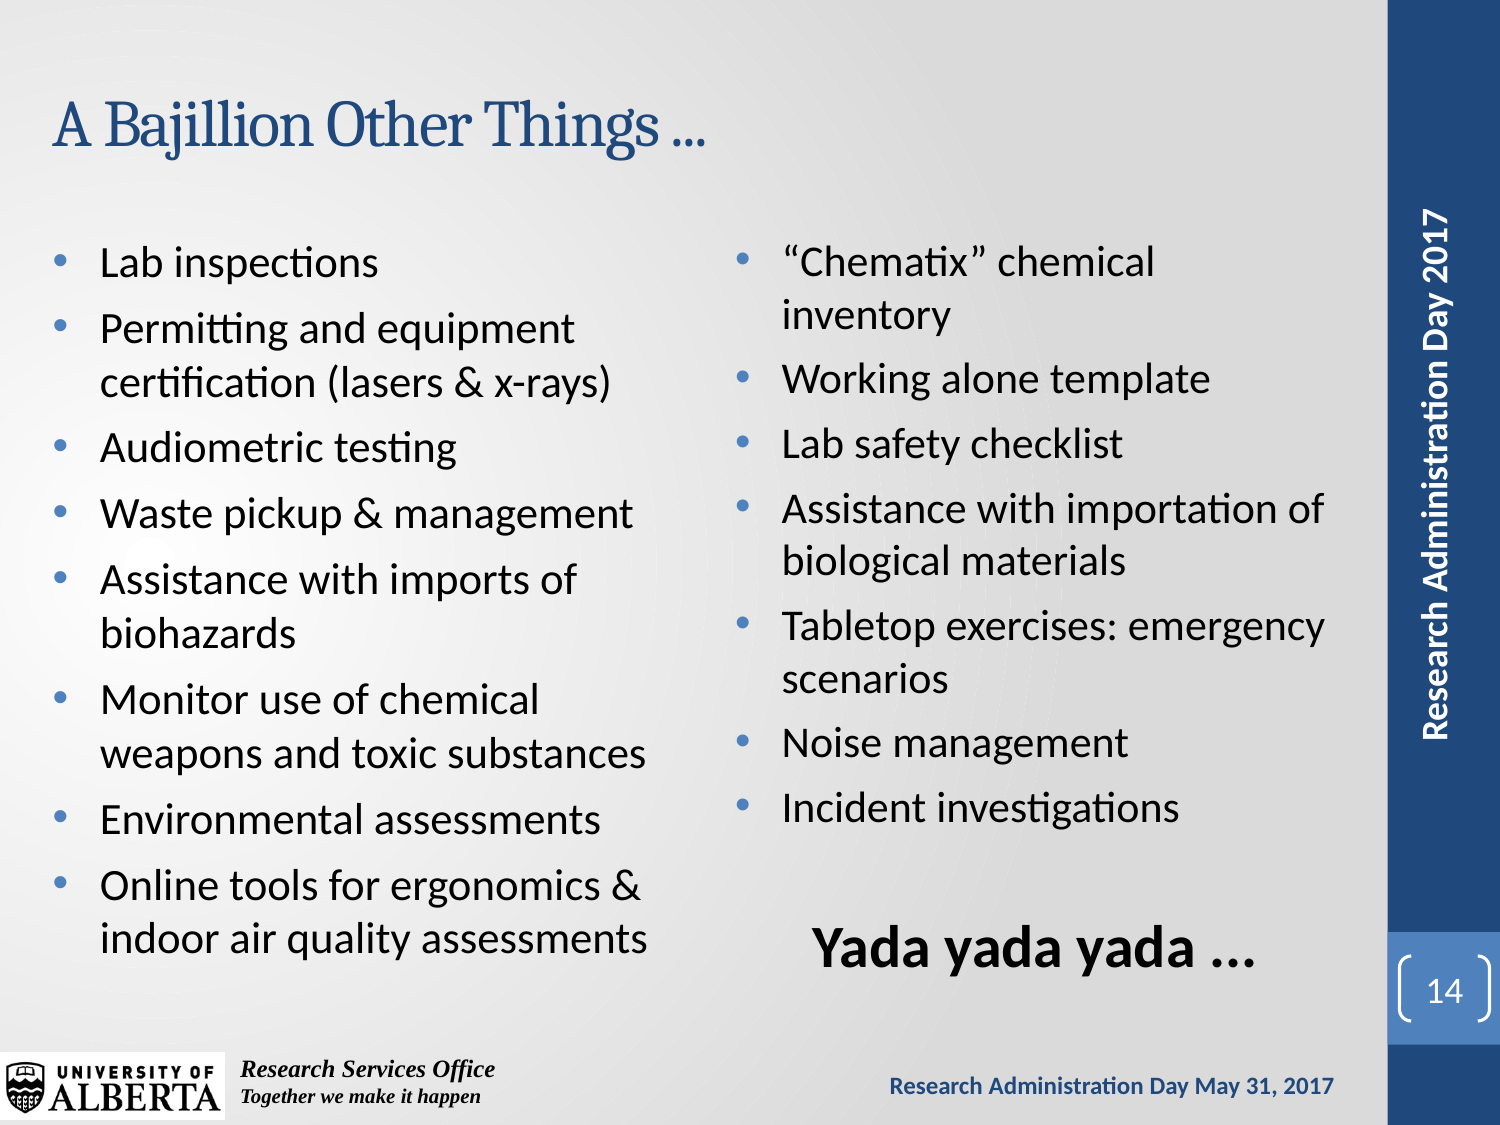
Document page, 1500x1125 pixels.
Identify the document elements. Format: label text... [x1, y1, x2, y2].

picture [0, 1052, 225, 1120]
slide_number 14 [1397, 954, 1492, 1023]
list Lab inspections Permitting and equipment certification (lasers & x-rays) Audiometric testing Waste pickup & management Assistance with imports of biohazards Monitor use of chemical weapons and toxic substances Environmental assessments Online tools for ergonomics & indoor air quality assessments [37, 224, 668, 990]
list “Chematix” chemical inventory Working alone template Lab safety checklist Assistance with importation of biological materials Tabletop exercises: emergency scenarios Noise management Incident investigations Yada yada yada ... [720, 224, 1350, 990]
title A Bajillion Other Things ... [37, 37, 1350, 203]
